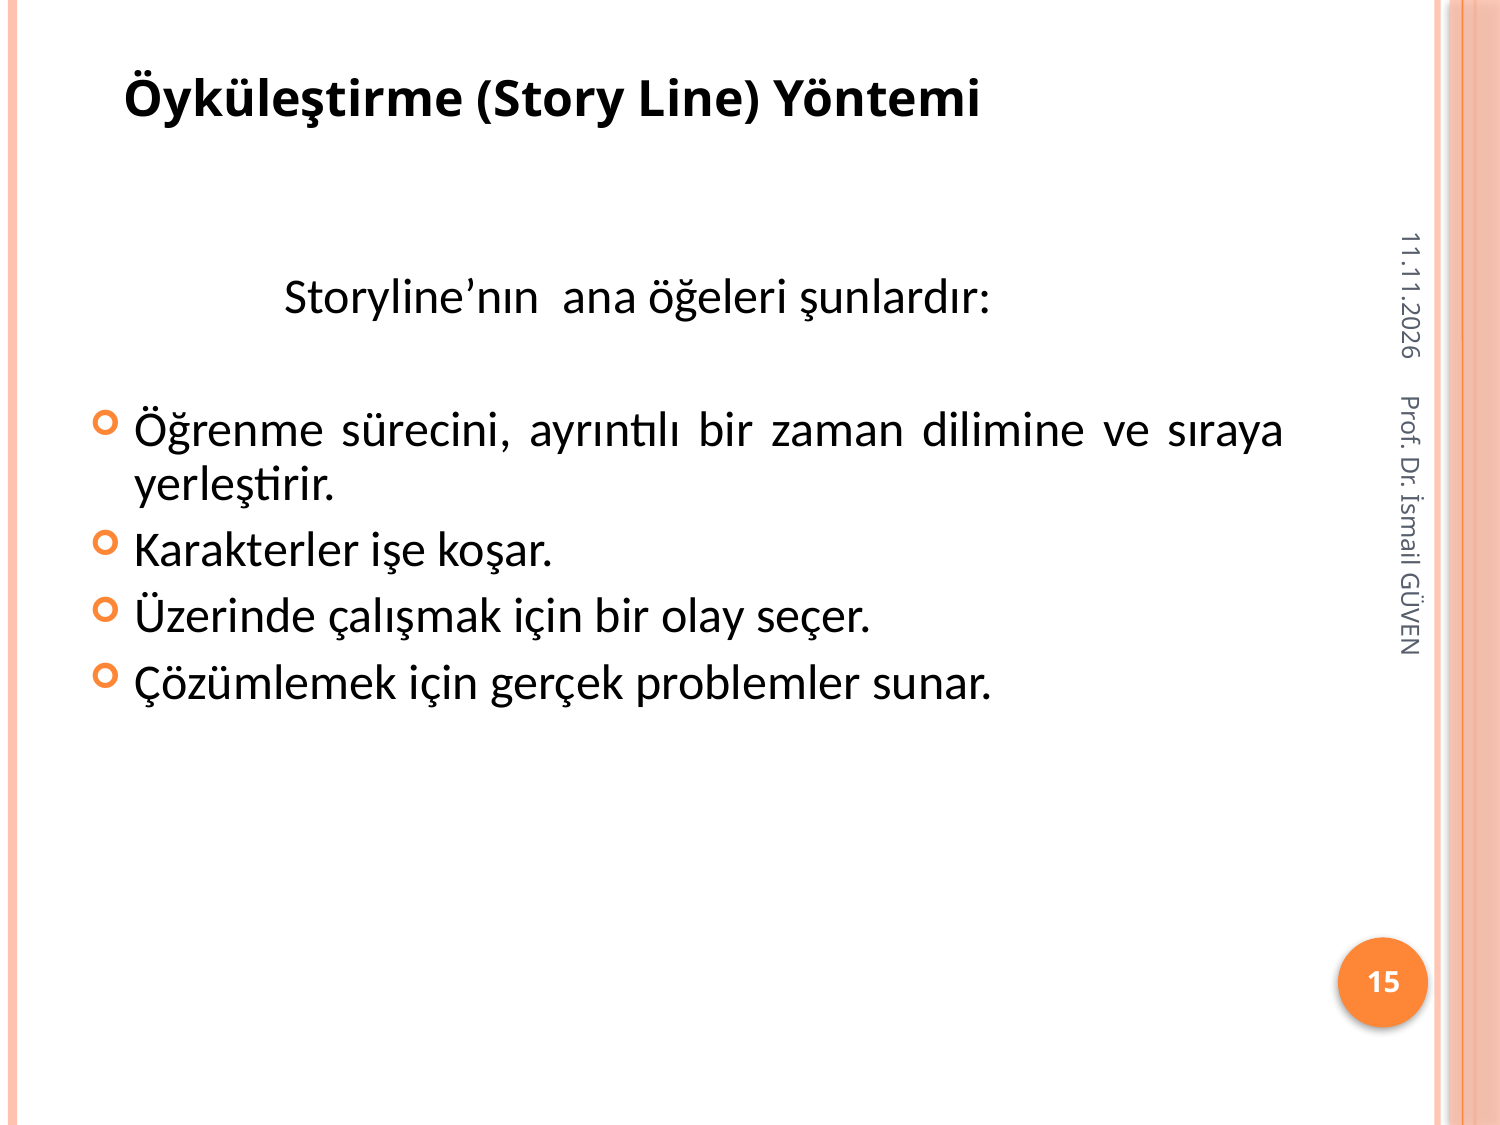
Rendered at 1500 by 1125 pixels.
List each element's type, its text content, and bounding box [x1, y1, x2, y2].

slide_number 15 [1333, 940, 1434, 1027]
list Storyline’nın ana öğeleri şunlardır: Öğrenme sürecini, ayrıntılı bir zaman dilimine ve sıraya yerleştirir. Karakterler işe koşar. Üzerinde çalışmak için bir olay seçer. Çözümlemek için gerçek problemler sunar. [75, 262, 1300, 787]
footer Prof. Dr. İsmail GÜVEN [1379, 380, 1440, 906]
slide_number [1378, 43, 1442, 374]
text_box Öyküleştirme (Story Line) Yöntemi [112, 42, 1300, 158]
